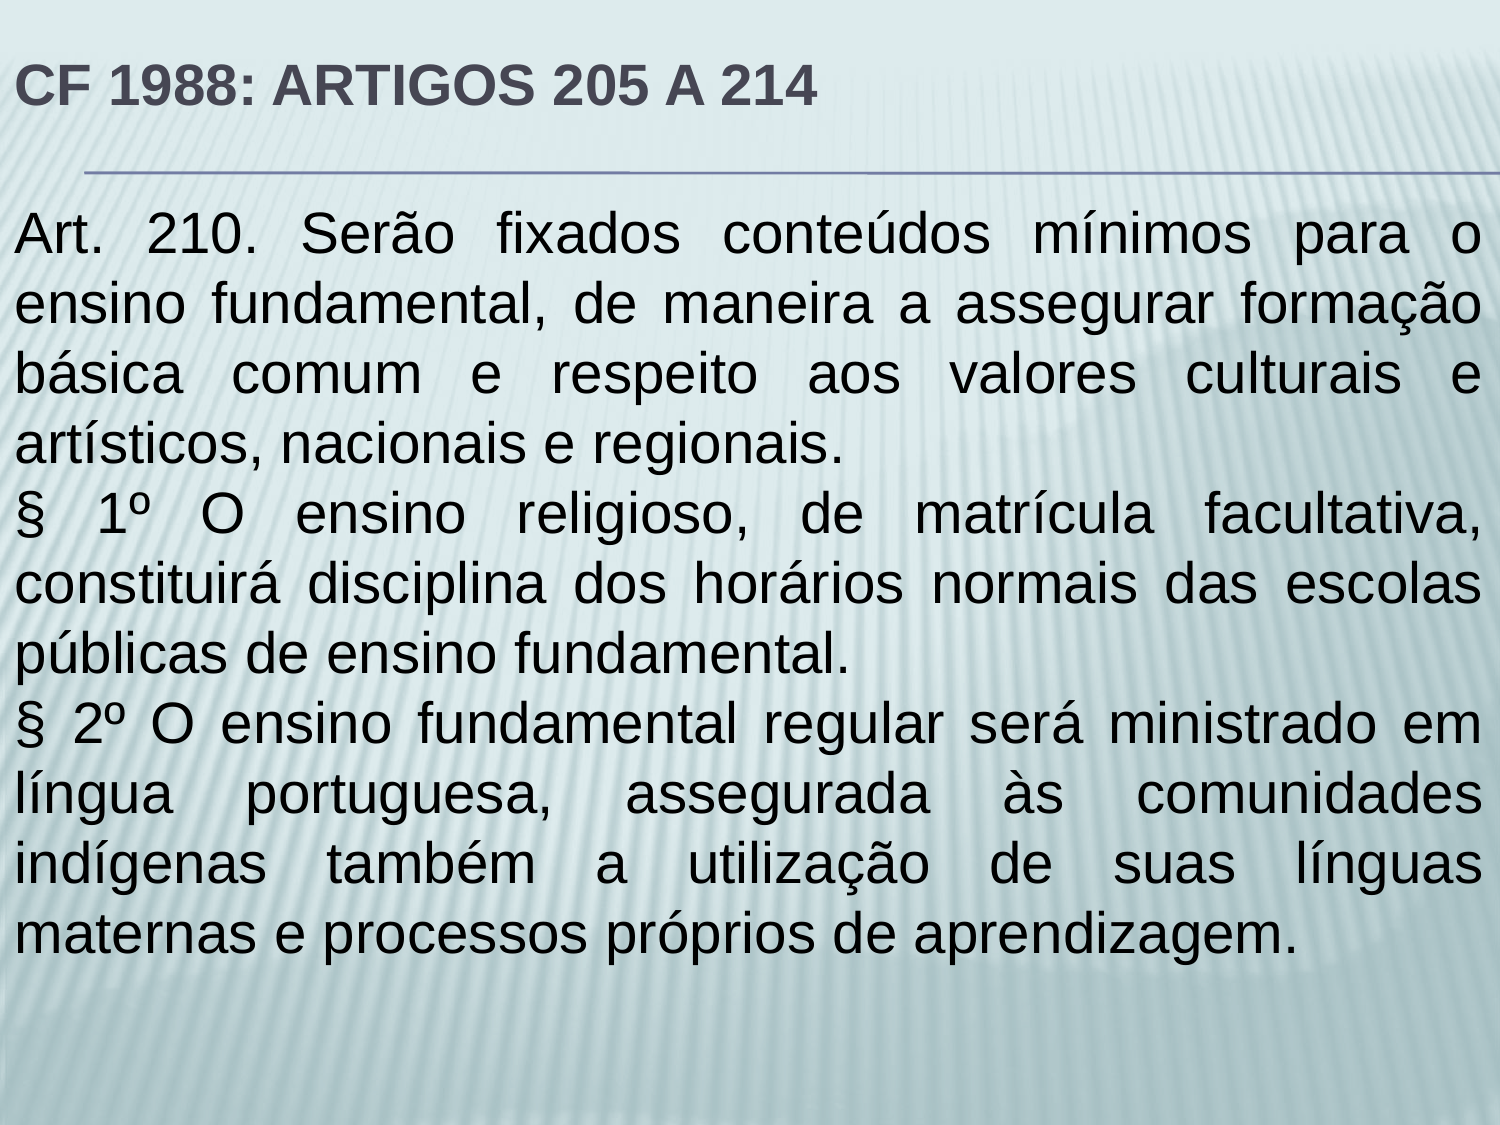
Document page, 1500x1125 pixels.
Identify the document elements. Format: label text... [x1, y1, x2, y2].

text_box Art. 210. Serão fixados conteúdos mínimos para o ensino fundamental, de maneira a assegurar formação básica comum e respeito aos valores culturais e artísticos, nacionais e regionais. § 1º O ensino religioso, de matrícula facultativa, constituirá disciplina dos horários normais das escolas públicas de ensino fundamental. § 2º O ensino fundamental regular será ministrado em língua portuguesa, assegurada às comunidades indígenas também a utilização de suas línguas maternas e processos próprios de aprendizagem. [0, 187, 1500, 1017]
title CF 1988: artigos 205 a 214 [0, 0, 1475, 164]
